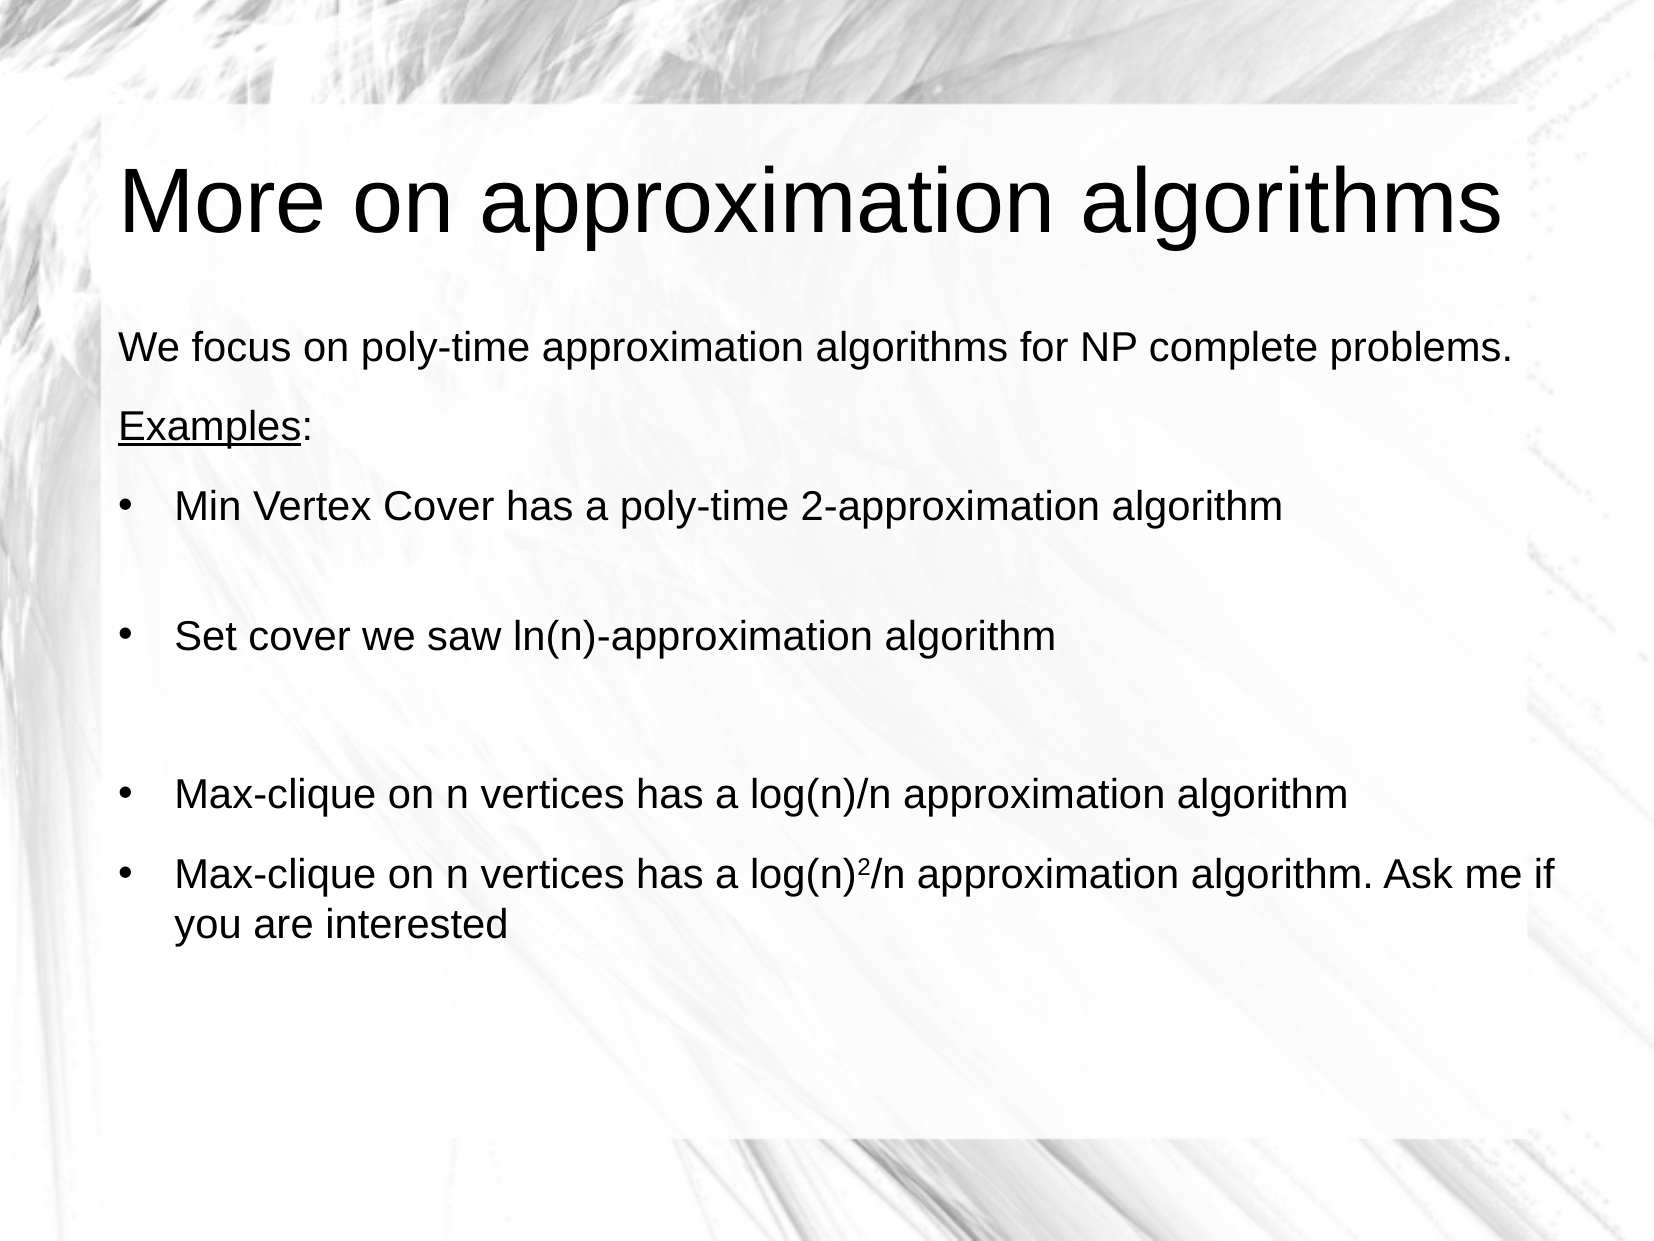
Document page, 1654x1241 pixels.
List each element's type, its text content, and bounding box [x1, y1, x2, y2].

picture [0, 0, 1654, 1241]
list We focus on poly-time approximation algorithms for NP complete problems. Examples: Min Vertex Cover has a poly-time 2-approximation algorithm Set cover we saw ln(n)-approximation algorithm Max-clique on n vertices has a log(n)/n approximation algorithm Max-clique on n vertices has a log(n)2/n approximation algorithm. Ask me if you are interested [118, 319, 1571, 1102]
title More on approximation algorithms [118, 112, 1506, 281]
